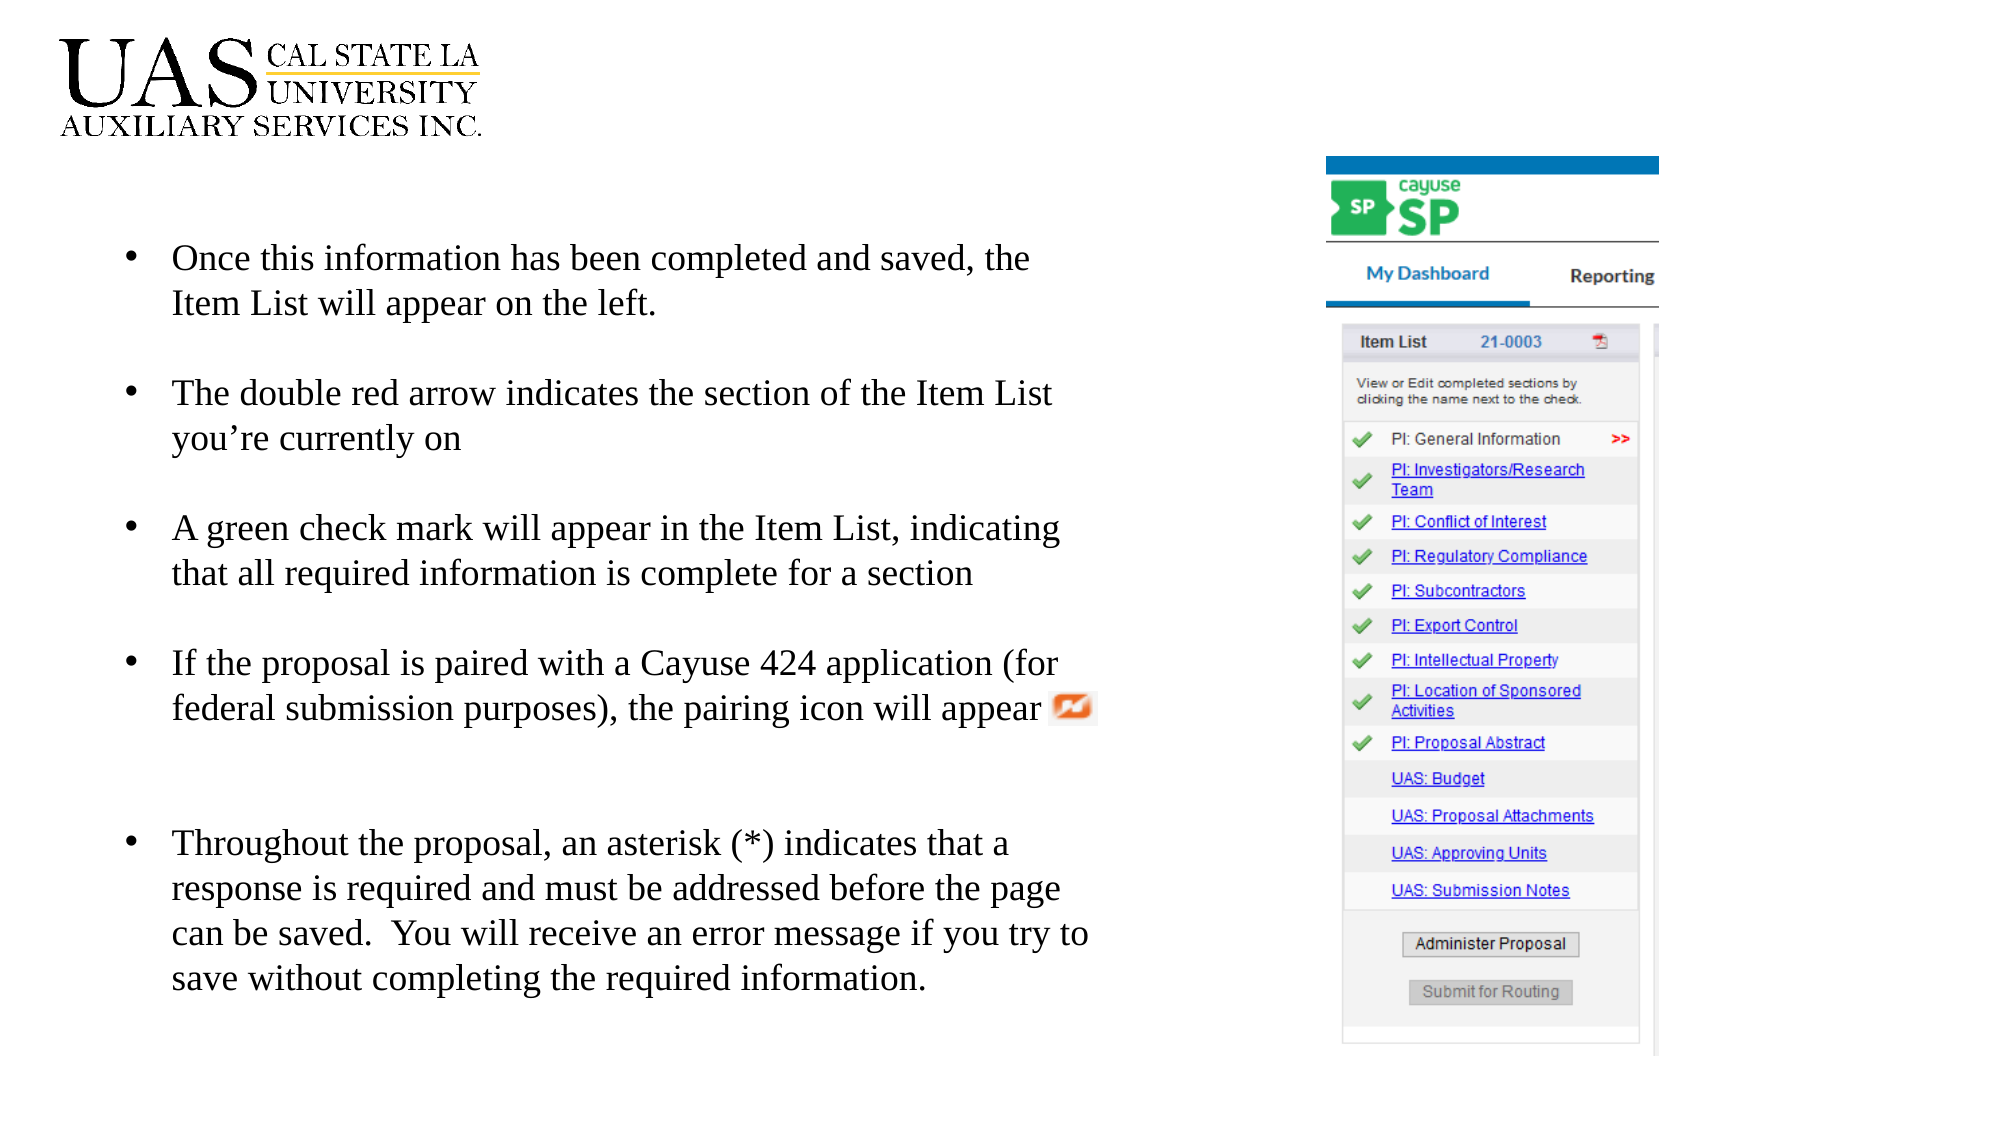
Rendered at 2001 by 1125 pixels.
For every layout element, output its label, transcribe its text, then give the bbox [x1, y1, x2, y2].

picture [55, 20, 483, 144]
picture [1326, 156, 1659, 1056]
picture [1048, 691, 1098, 726]
text_box Once this information has been completed and saved, the Item List will appear on the left. The double red arrow indicates the section of the Item List you’re currently on A green check mark will appear in the Item List, indicating that all required information is complete for a section If the proposal is paired with a Cayuse 424 application (for federal submission purposes), the pairing icon will appear Throughout the proposal, an asterisk (*) indicates that a response is required and must be addressed before the page can be saved. You will receive an error message if you try to save without completing the required information. [110, 225, 1110, 1006]
